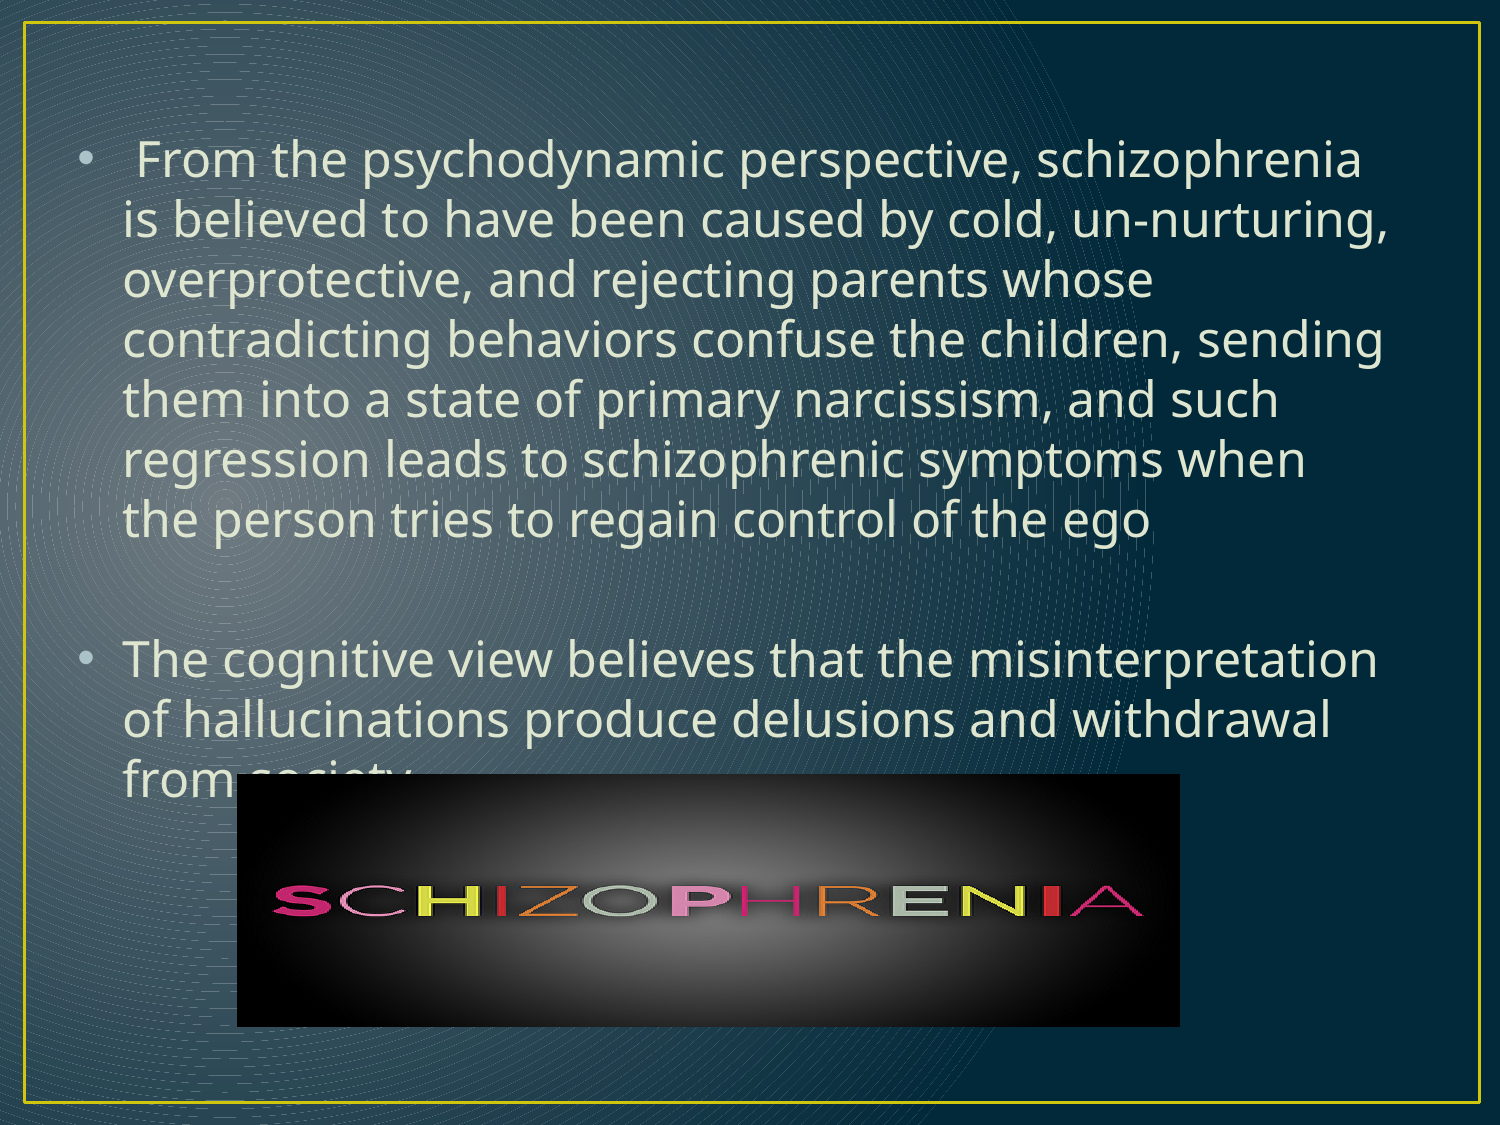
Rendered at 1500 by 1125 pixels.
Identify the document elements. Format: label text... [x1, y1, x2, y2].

list From the psychodynamic perspective, schizophrenia is believed to have been caused by cold, un-nurturing, overprotective, and rejecting parents whose contradicting behaviors confuse the children, sending them into a state of primary narcissism, and such regression leads to schizophrenic symptoms when the person tries to regain control of the ego The cognitive view believes that the misinterpretation of hallucinations produce delusions and withdrawal from society [62, 50, 1413, 1063]
picture [237, 774, 1179, 1028]
